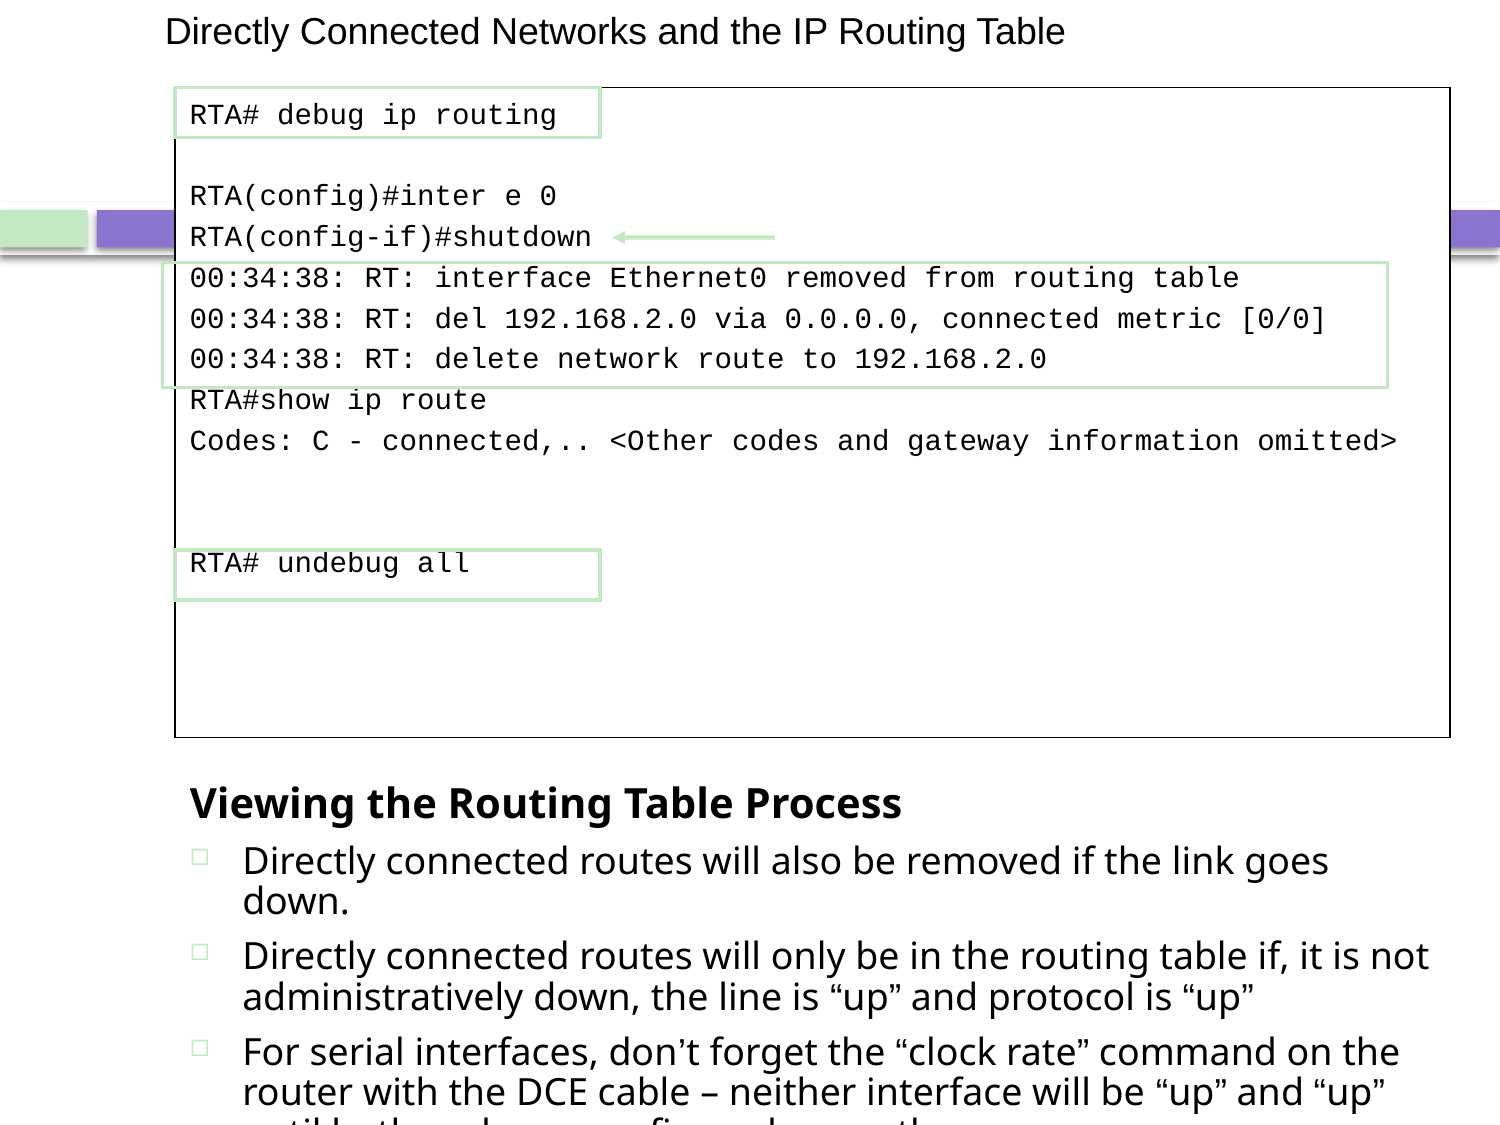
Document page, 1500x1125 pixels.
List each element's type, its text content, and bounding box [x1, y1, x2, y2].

list Viewing the Routing Table Process Directly connected routes will also be removed if the link goes down. Directly connected routes will only be in the routing table if, it is not administratively down, the line is “up” and protocol is “up” For serial interfaces, don’t forget the “clock rate” command on the router with the DCE cable – neither interface will be “up” and “up” until both ends are configured correctly. [174, 774, 1450, 1125]
text_box RTA# debug ip routing RTA(config)#inter e 0 RTA(config-if)#shutdown 00:34:38: RT: interface Ethernet0 removed from routing table 00:34:38: RT: del 192.168.2.0 via 0.0.0.0, connected metric [0/0] 00:34:38: RT: delete network route to 192.168.2.0 RTA#show ip route Codes: C - connected,.. <Other codes and gateway information omitted> RTA# undebug all [174, 87, 1450, 738]
text_box [162, 262, 1388, 388]
text_box [174, 87, 600, 138]
text_box [612, 231, 775, 244]
text_box [174, 549, 600, 600]
text_box Directly Connected Networks and the IP Routing Table [149, 0, 1500, 60]
